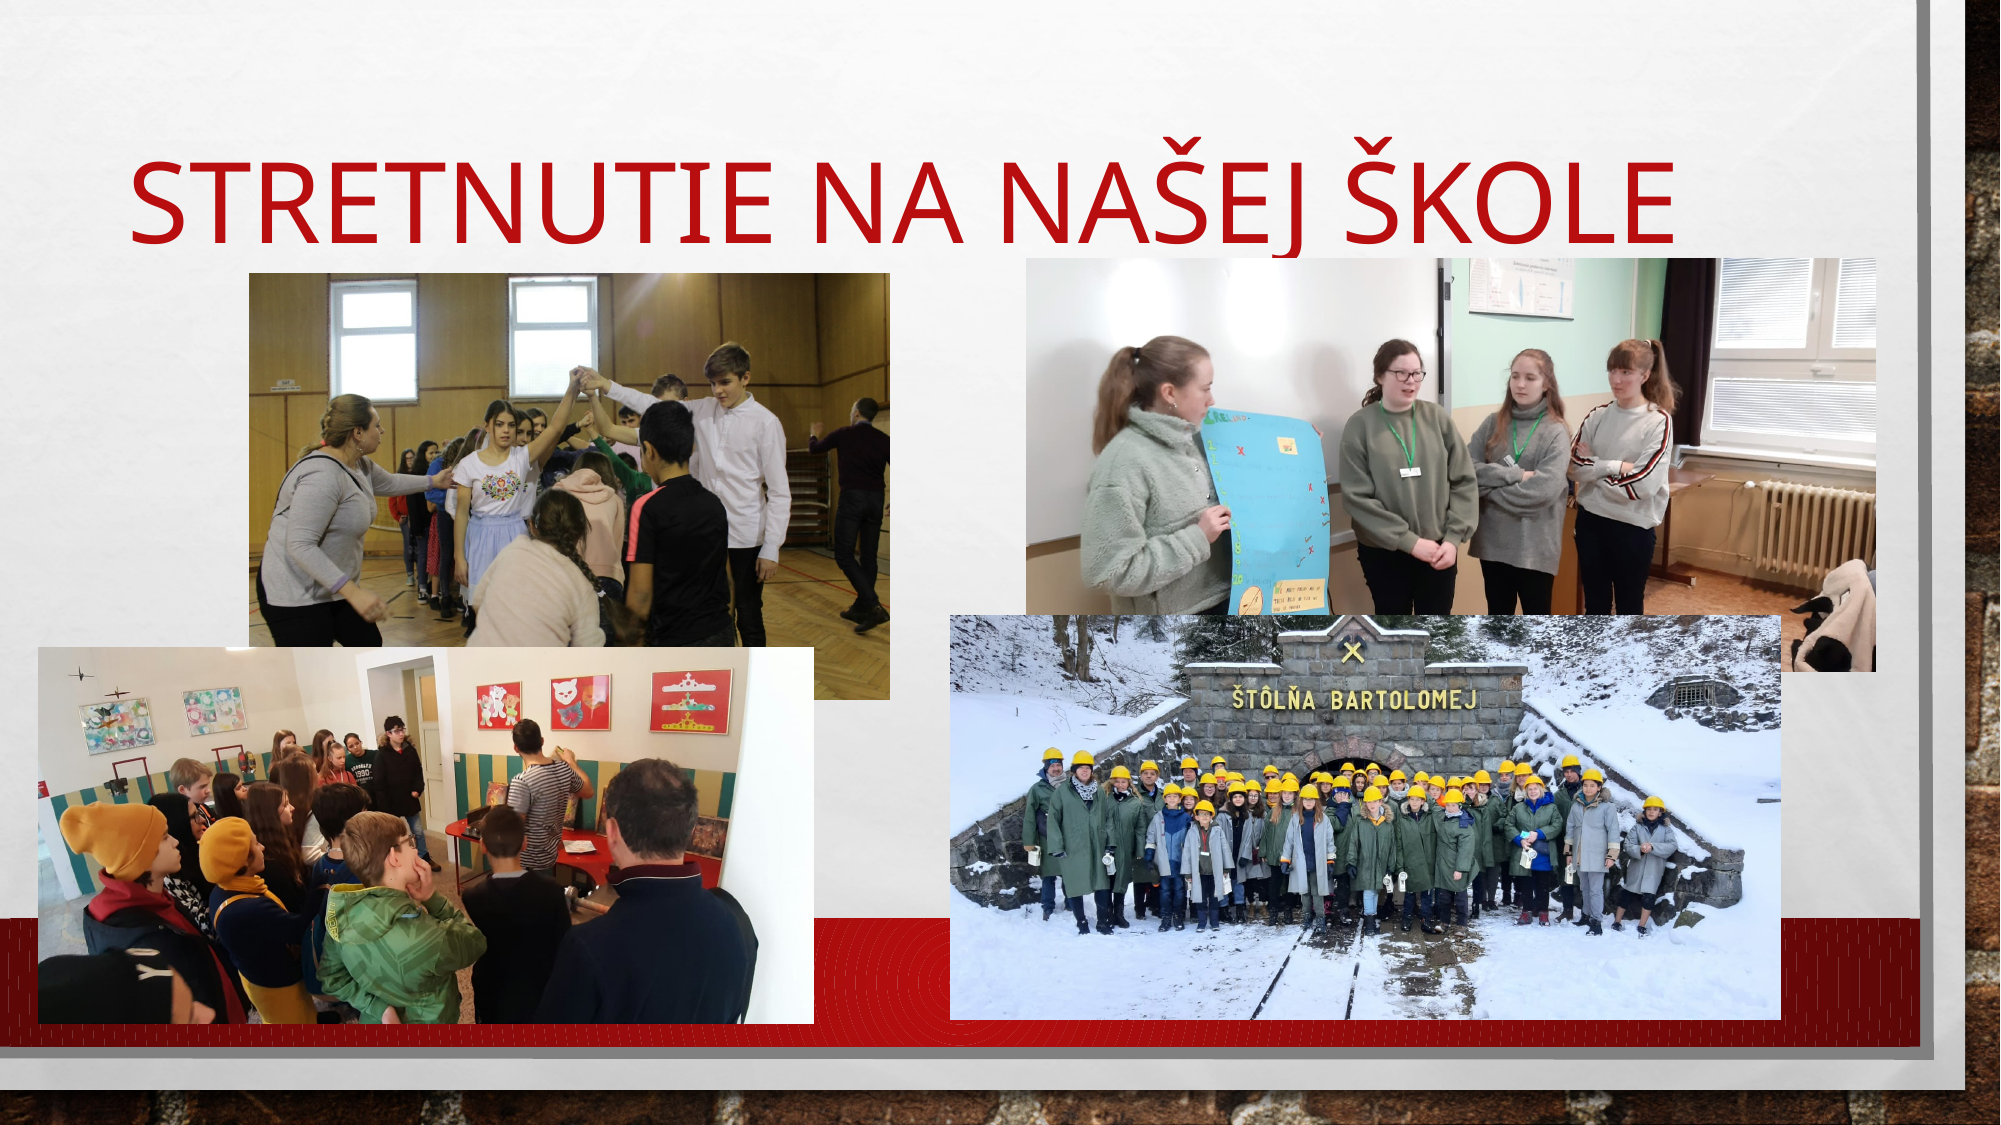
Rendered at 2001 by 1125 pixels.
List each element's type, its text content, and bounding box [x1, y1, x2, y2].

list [249, 272, 890, 700]
picture [0, 0, 2000, 1125]
title Stretnutie na našej škole [112, 112, 1818, 302]
picture [950, 258, 1876, 1020]
picture [38, 646, 814, 1025]
